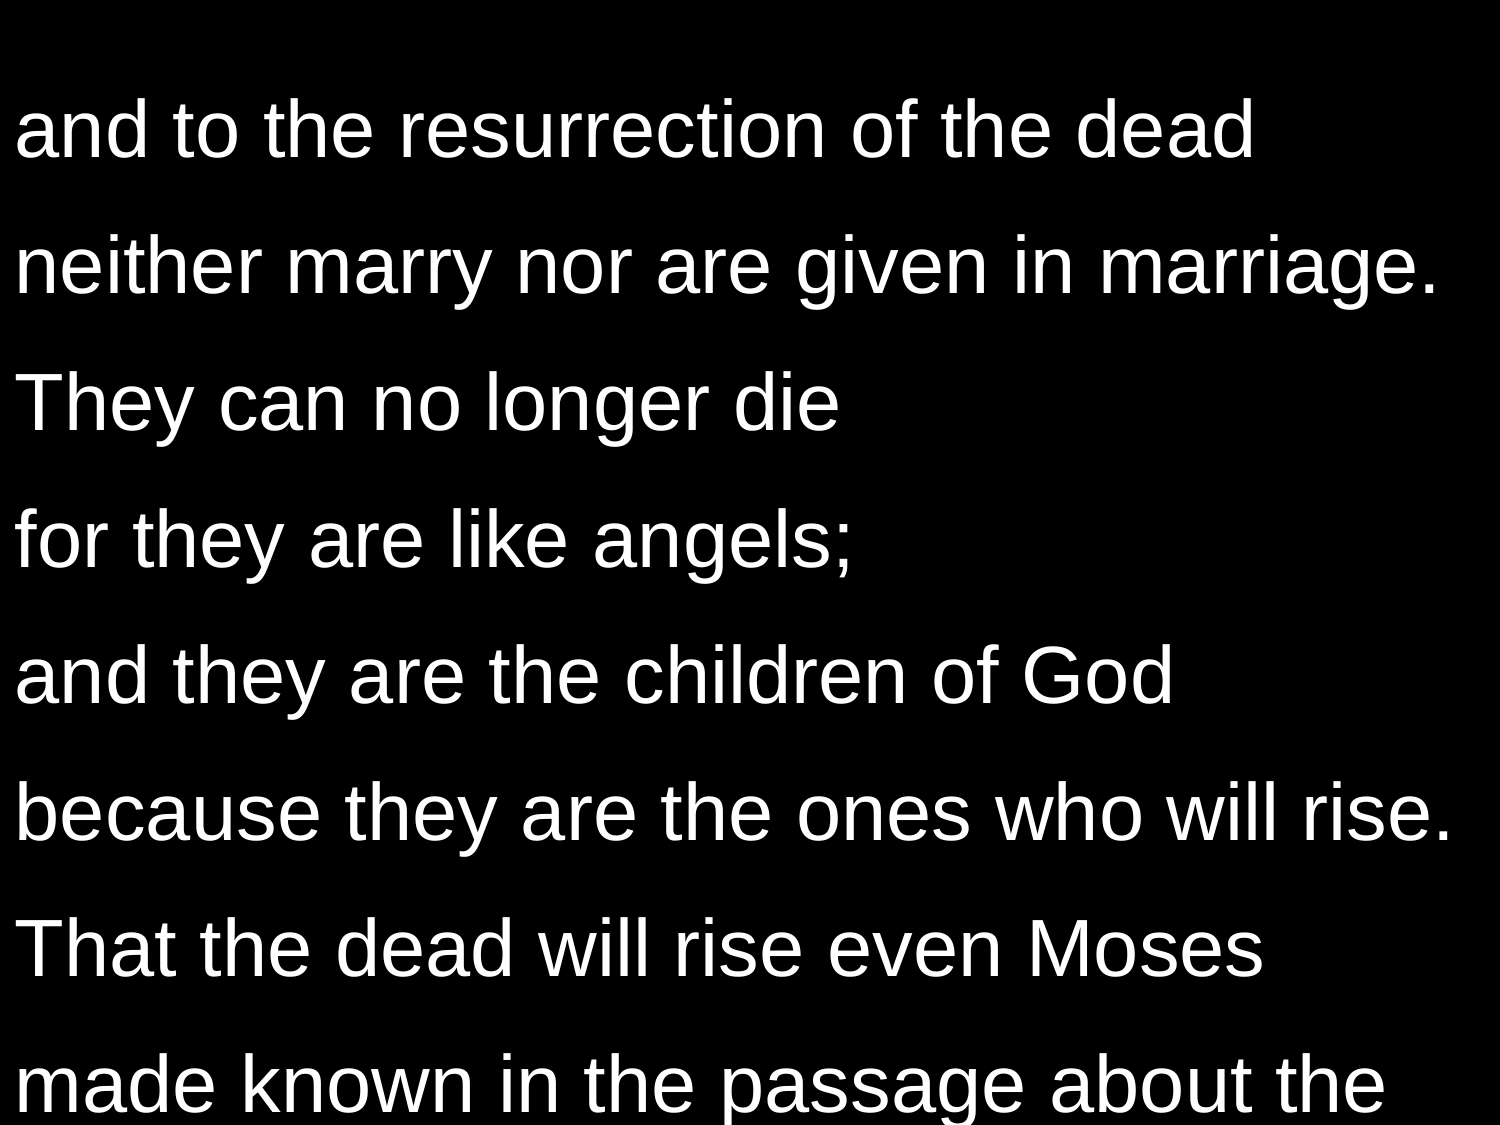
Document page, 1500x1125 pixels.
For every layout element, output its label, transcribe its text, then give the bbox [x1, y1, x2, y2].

text_box and to the resurrection of the dead neither marry nor are given in marriage. They can no longer die for they are like angels; and they are the children of God because they are the ones who will rise. That the dead will rise even Moses made known in the passage about the [0, 29, 1500, 1125]
